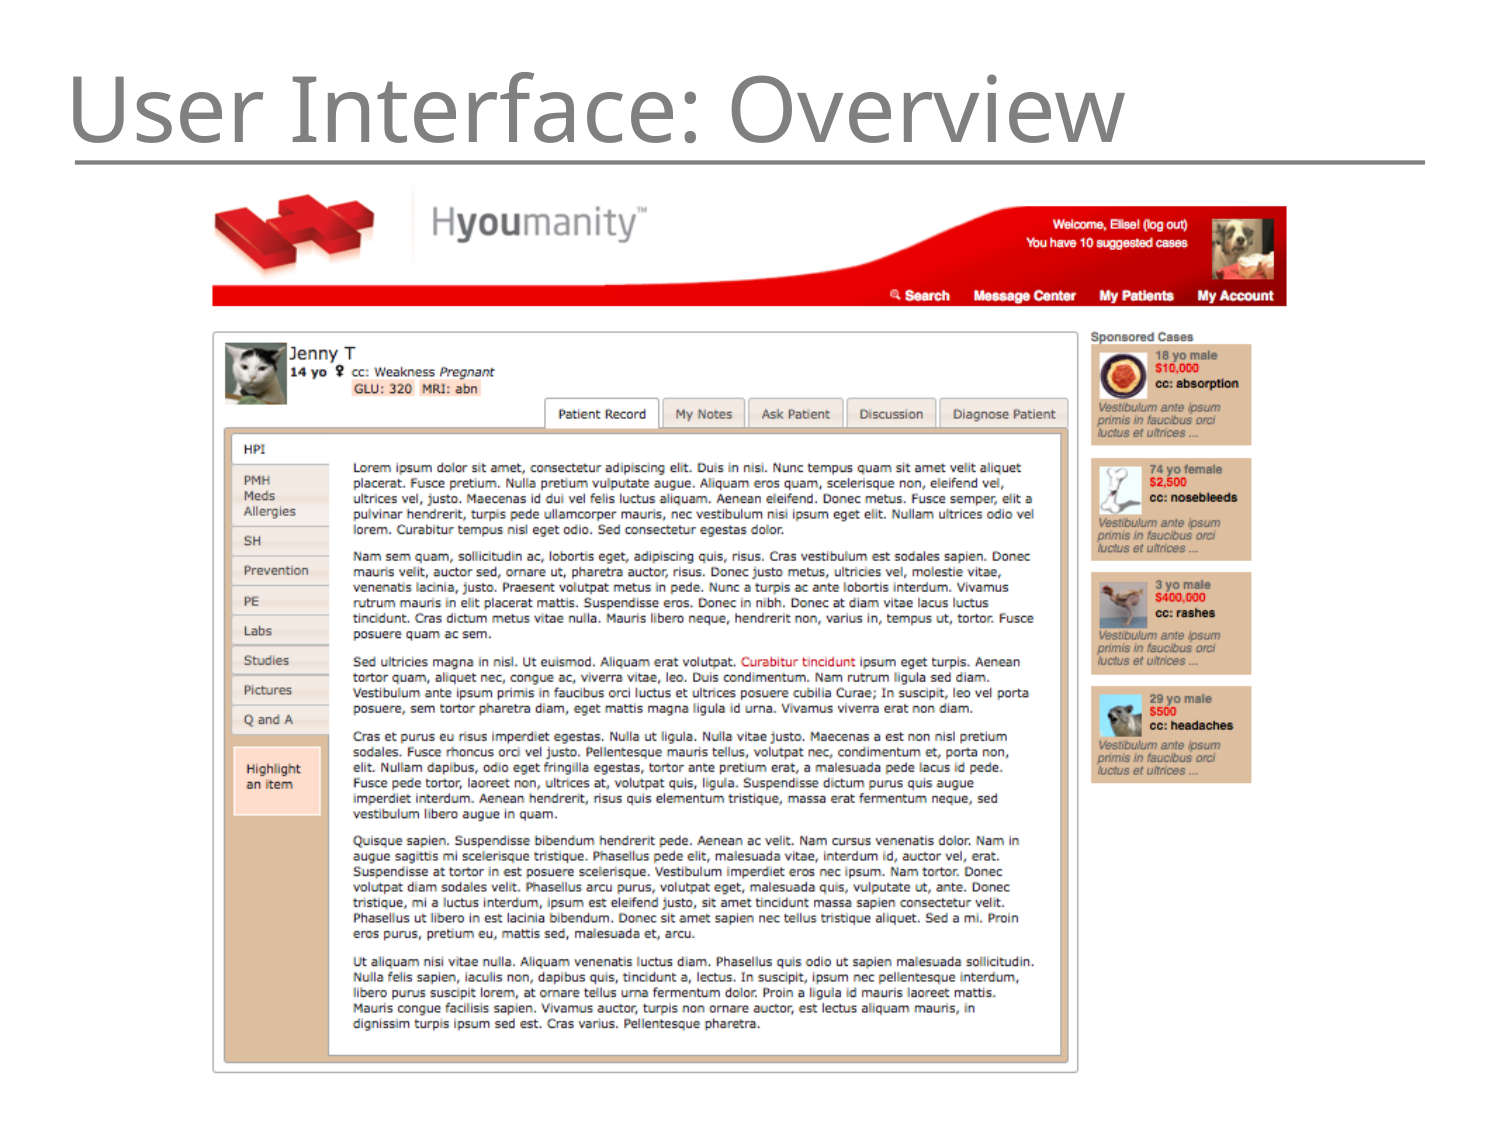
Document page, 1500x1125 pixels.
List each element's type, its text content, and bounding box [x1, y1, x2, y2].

title User Interface: Overview [49, 12, 1463, 201]
picture [199, 174, 1299, 1093]
